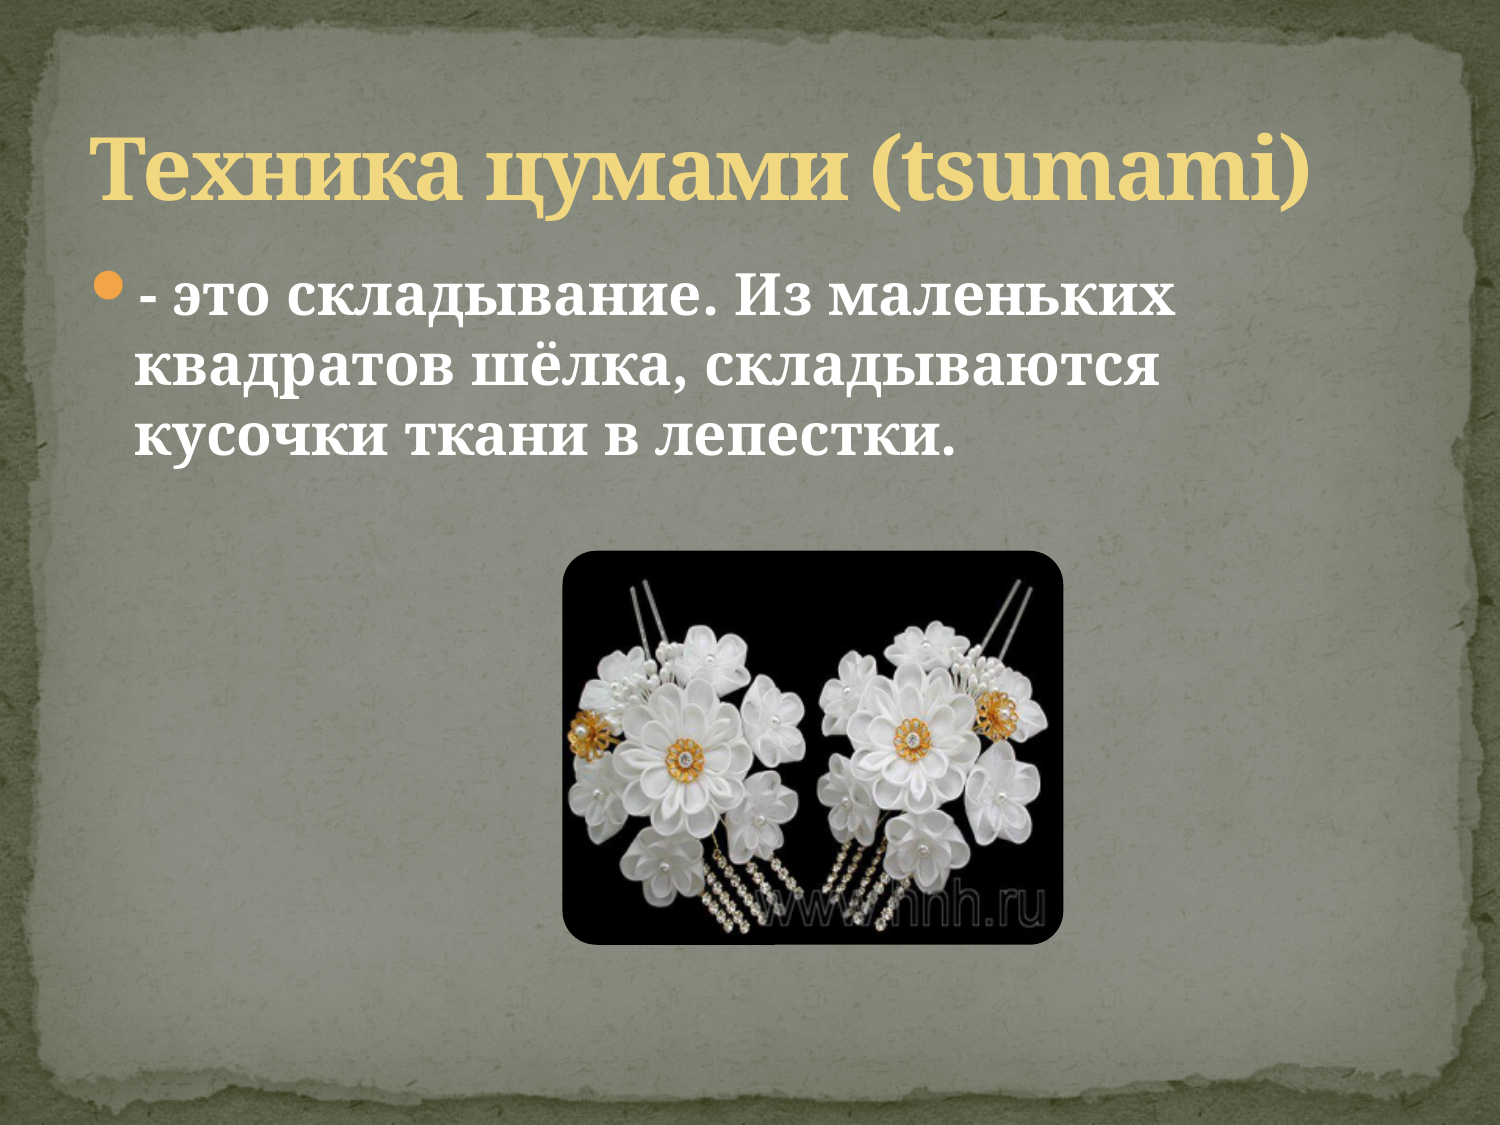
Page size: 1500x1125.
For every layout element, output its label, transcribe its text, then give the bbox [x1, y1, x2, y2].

picture [562, 550, 1064, 945]
list - это складывание. Из маленьких квадратов шёлка, складываются кусочки ткани в лепестки. [75, 249, 1425, 1000]
title Техника цумами (tsumami) [74, 24, 1425, 225]
